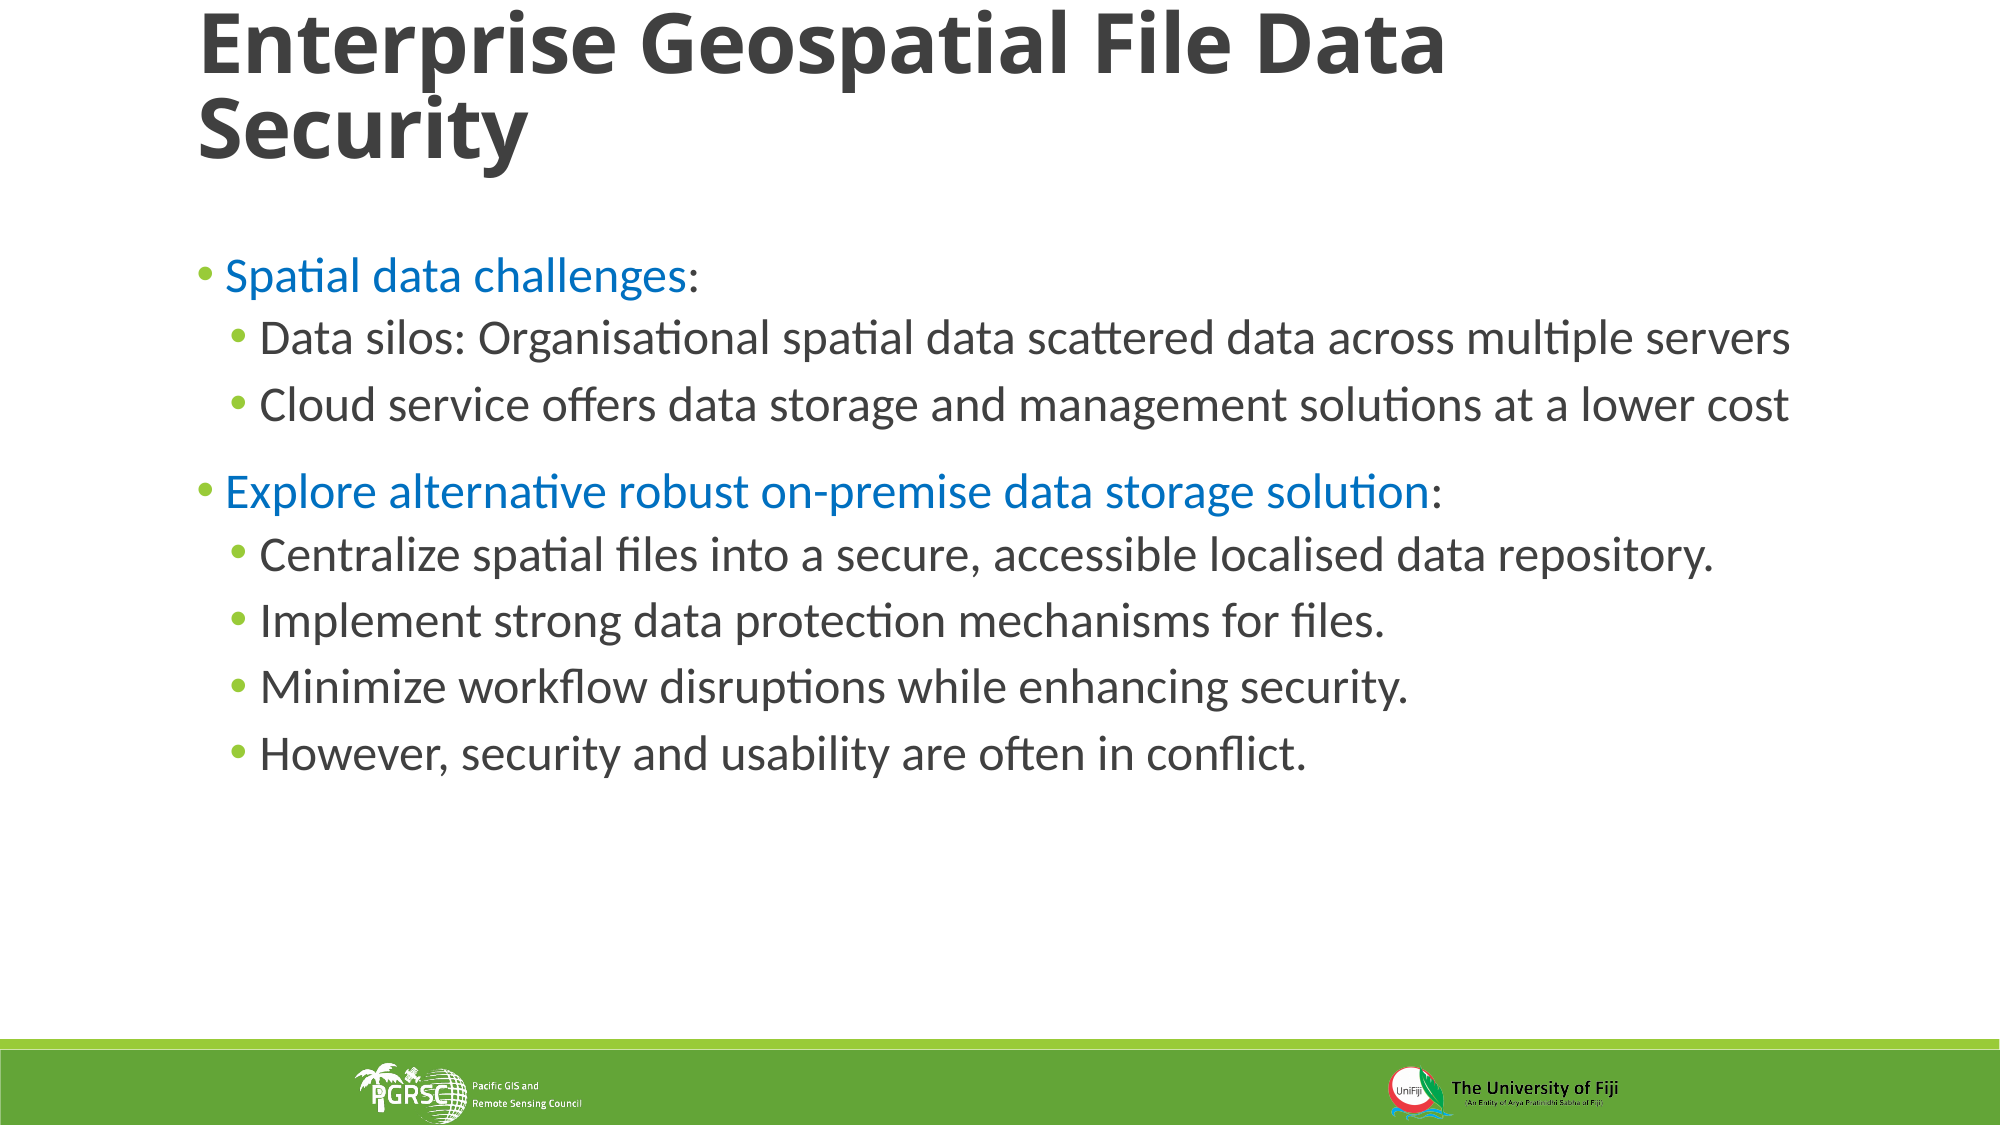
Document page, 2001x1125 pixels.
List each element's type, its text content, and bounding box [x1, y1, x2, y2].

list Spatial data challenges: Data silos: Organisational spatial data scattered data across multiple servers Cloud service offers data storage and management solutions at a lower cost Explore alternative robust on-premise data storage solution: Centralize spatial files into a secure, accessible localised data repository. Implement strong data protection mechanisms for files. Minimize workflow disruptions while enhancing security. However, security and usability are often in conflict. [196, 241, 1840, 884]
picture [354, 1062, 586, 1125]
picture [1381, 1064, 1639, 1123]
title Enterprise Geospatial File Data Security [182, 61, 1793, 184]
